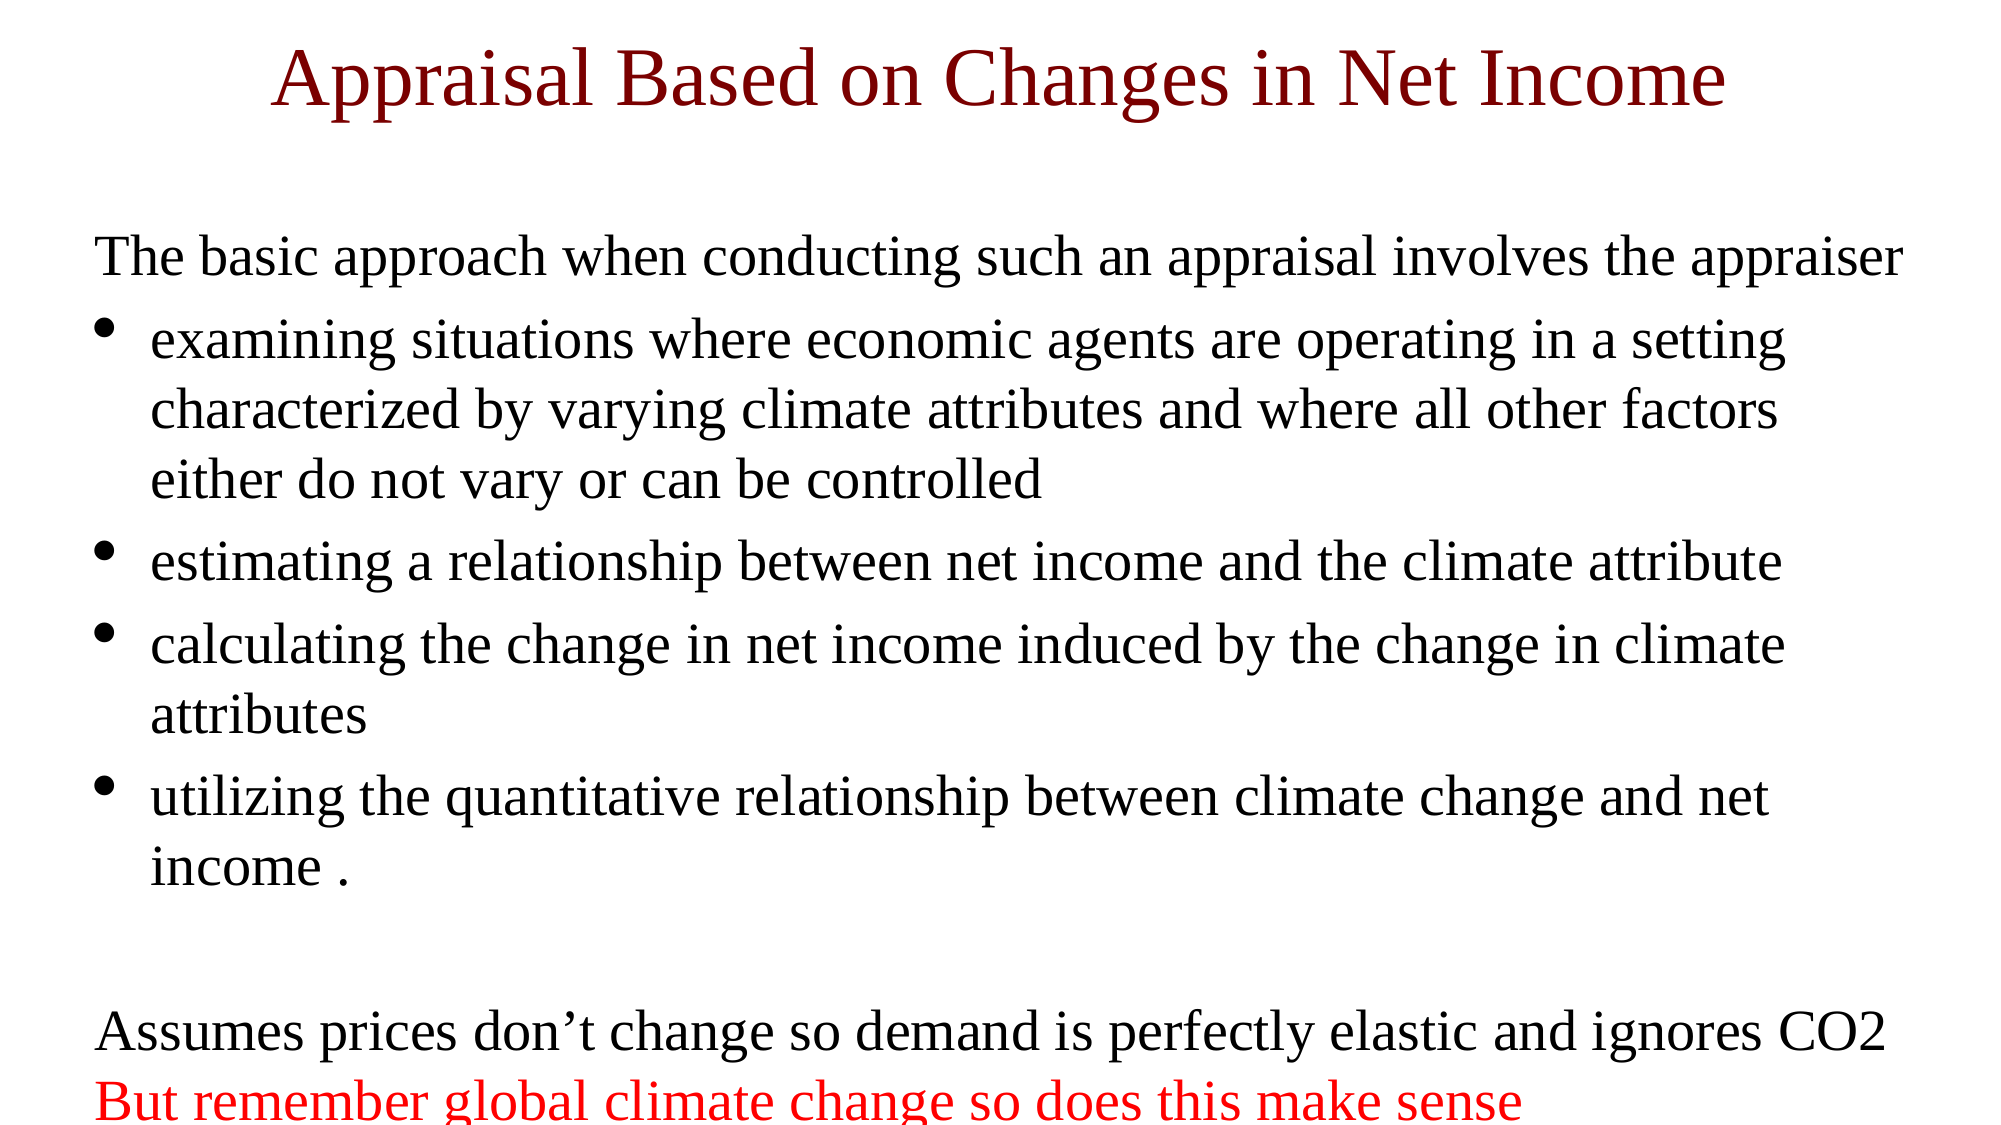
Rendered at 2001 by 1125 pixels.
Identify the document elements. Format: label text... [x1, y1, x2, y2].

text_box Appraisal Based on Changes in Net Income The basic approach when conducting such an appraisal involves the appraiser examining situations where economic agents are operating in a setting characterized by varying climate attributes and where all other factors either do not vary or can be controlled estimating a relationship between net income and the climate attribute calculating the change in net income induced by the change in climate attributes utilizing the quantitative relationship between climate change and net income . Assumes prices don’t change so demand is perfectly elastic and ignores CO2 But remember global climate change so does this make sense [79, 14, 1921, 1125]
